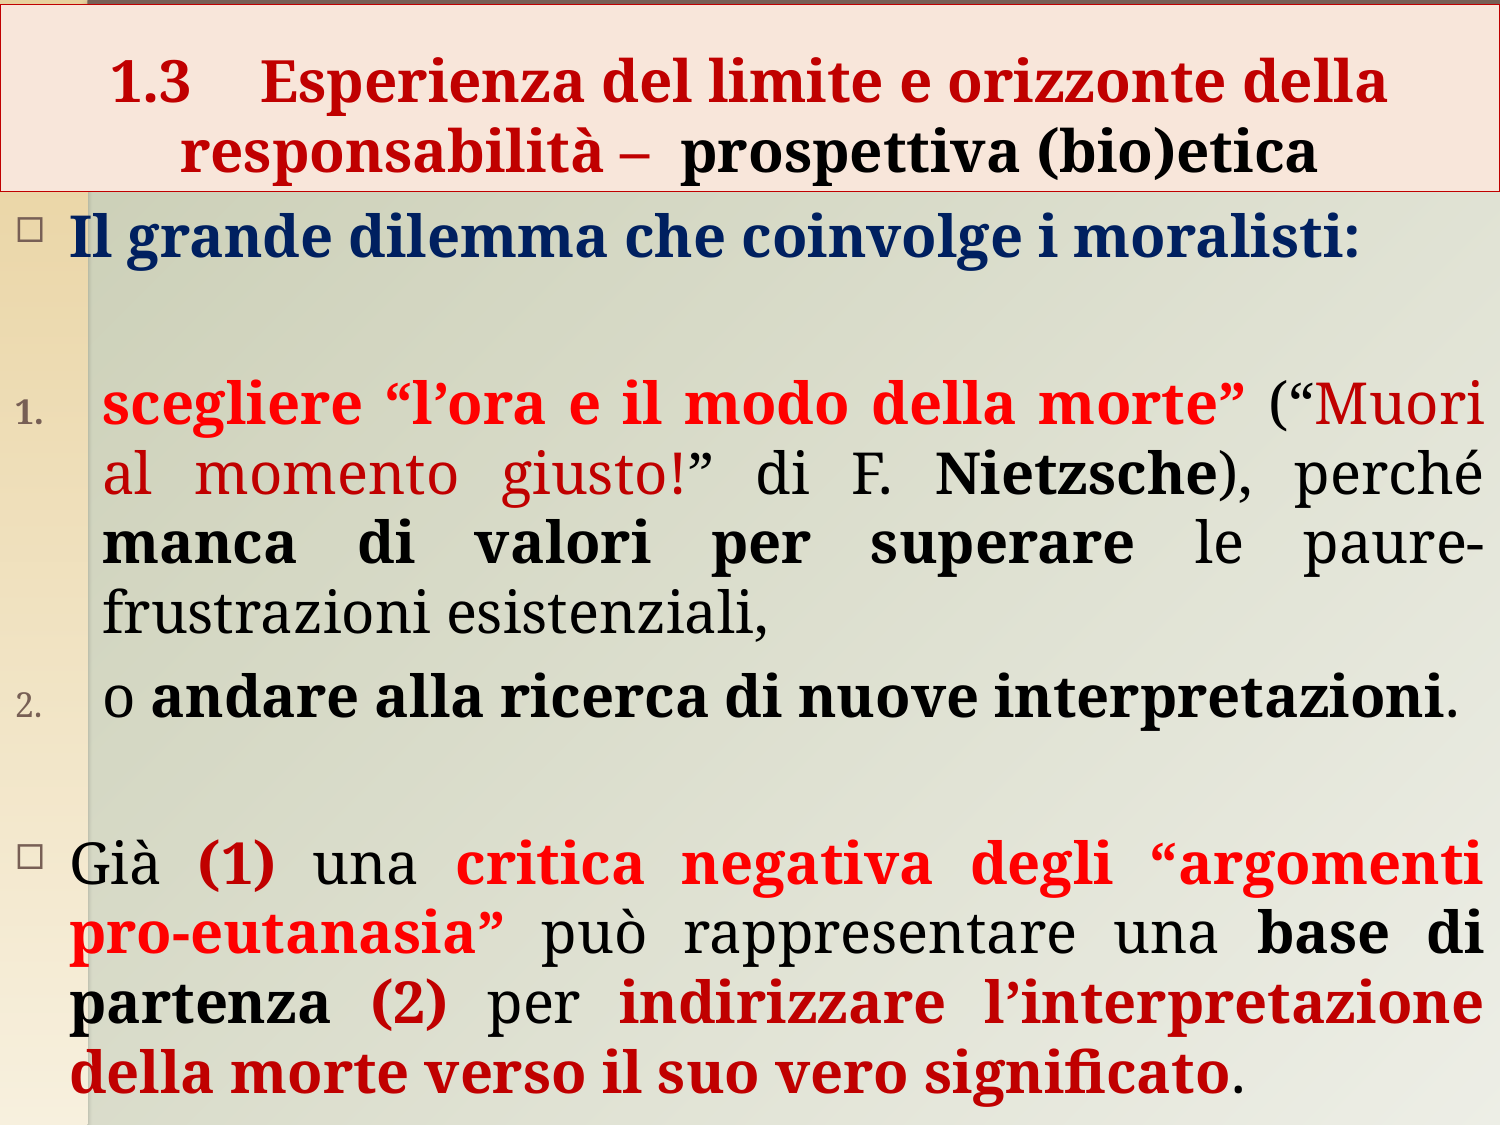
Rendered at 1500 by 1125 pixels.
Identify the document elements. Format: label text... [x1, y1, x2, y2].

list Il grande dilemma che coinvolge i moralisti: scegliere “l’ora e il modo della morte” (“Muori al momento giusto!” di F. Nietzsche), perché manca di valori per superare le paure-frustrazioni esistenziali, o andare alla ricerca di nuove interpretazioni. Già (1) una critica negativa degli “argomenti pro-eutanasia” può rappresentare una base di partenza (2) per indirizzare l’interpretazione della morte verso il suo vero significato. [0, 192, 1500, 1125]
title 1.3 Esperienza del limite e orizzonte della responsabilità – prospettiva (bio)etica [0, 4, 1500, 192]
